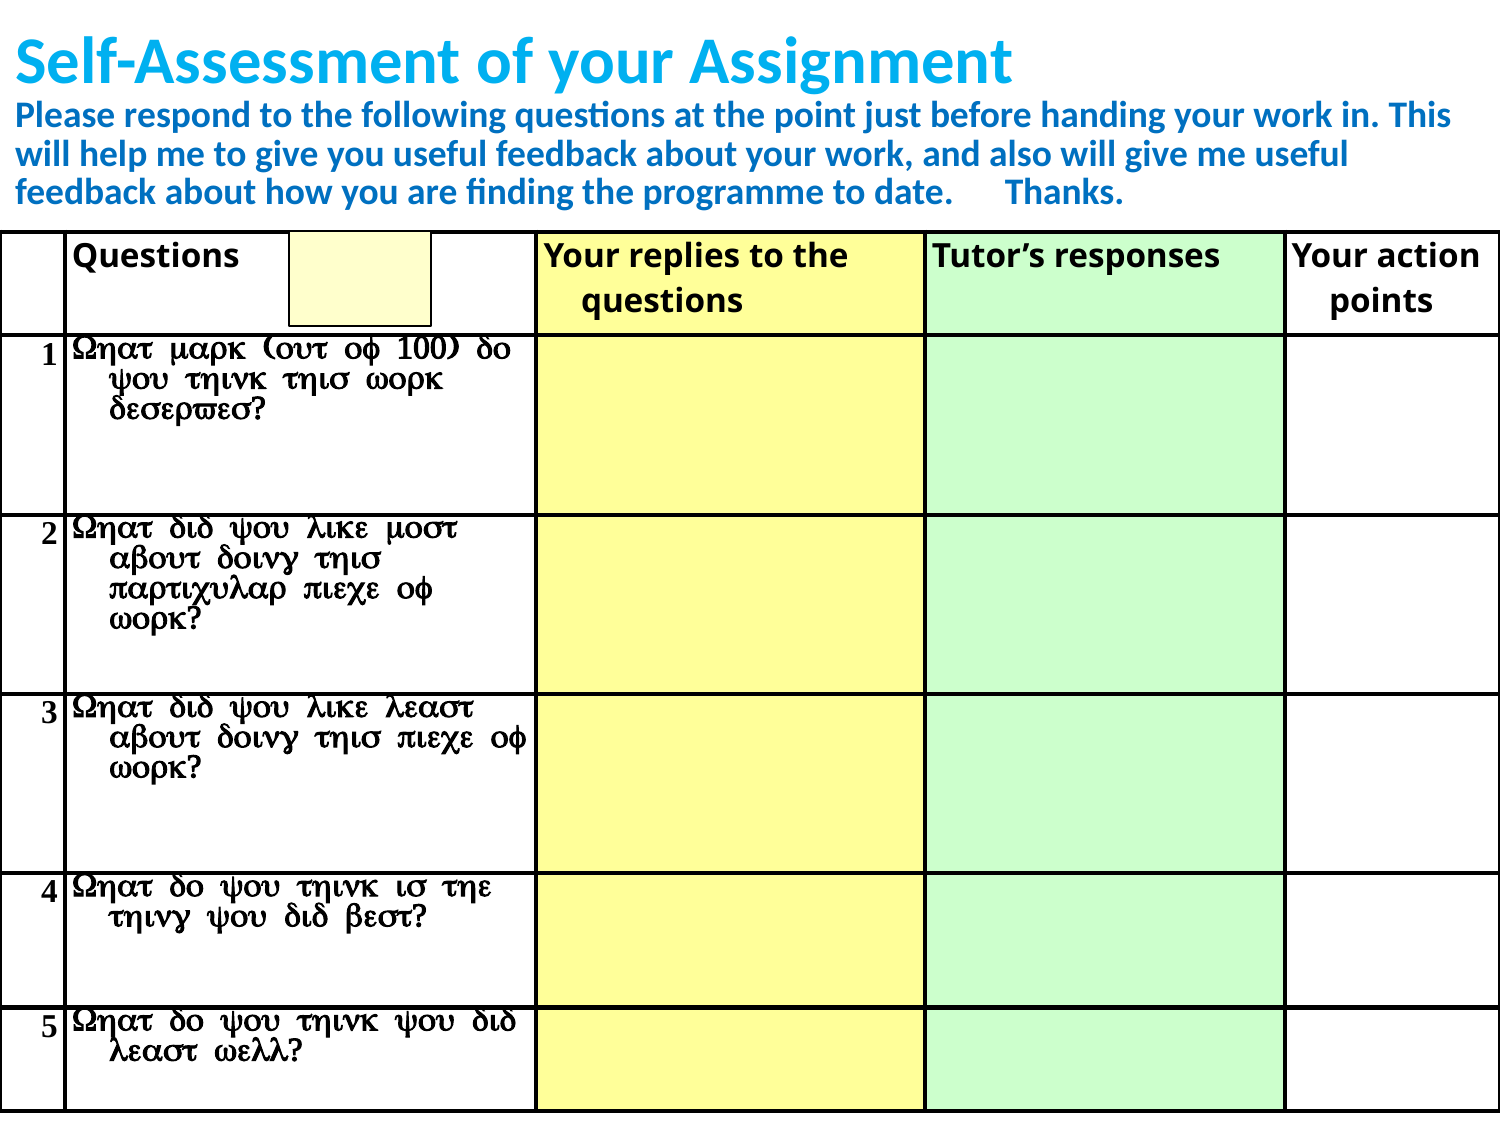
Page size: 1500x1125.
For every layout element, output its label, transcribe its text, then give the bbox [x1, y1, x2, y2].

table_cell [927, 696, 1283, 871]
table_header Tutor’s responses [927, 234, 1283, 333]
table_cell What do you think you did least well? [67, 1010, 534, 1109]
table_cell 5 [2, 1010, 63, 1109]
table_cell [538, 875, 923, 1005]
table_cell What mark (out of 100) do you think this work deserves? [67, 337, 534, 513]
table_cell [927, 1010, 1283, 1109]
table_cell [1287, 517, 1498, 692]
table_cell [1287, 337, 1498, 513]
table_header Questions [67, 234, 534, 333]
table_cell [538, 337, 923, 513]
table_cell [538, 517, 923, 692]
table_cell What did you like most about doing this particular piece of work? [67, 517, 534, 692]
table_cell 3 [2, 696, 63, 871]
table_cell [927, 875, 1283, 1005]
table_cell 2 [2, 517, 63, 692]
table_cell What did you like least about doing this piece of work? [67, 696, 534, 871]
title Self-Assessment of your Assignment Please respond to the following questions at the point just before handing your work in. This will help me to give you useful feedback about your work, and also will give me useful feedback about how you are finding the programme to date. Thanks. [0, 30, 1500, 230]
table_cell [538, 696, 923, 871]
table_cell What do you think is the thing you did best? [67, 875, 534, 1005]
table_header [2, 234, 63, 333]
table_cell 1 [2, 337, 63, 513]
table_cell [1287, 696, 1498, 871]
table_cell [538, 1010, 923, 1109]
table_header Your replies to the questions [538, 234, 923, 333]
table_header Your action points [1287, 234, 1498, 333]
table_cell 4 [2, 875, 63, 1005]
table_cell [1287, 1010, 1498, 1109]
text_box [289, 231, 431, 327]
table_cell [927, 517, 1283, 692]
table_cell [927, 337, 1283, 513]
table_cell [1287, 875, 1498, 1005]
